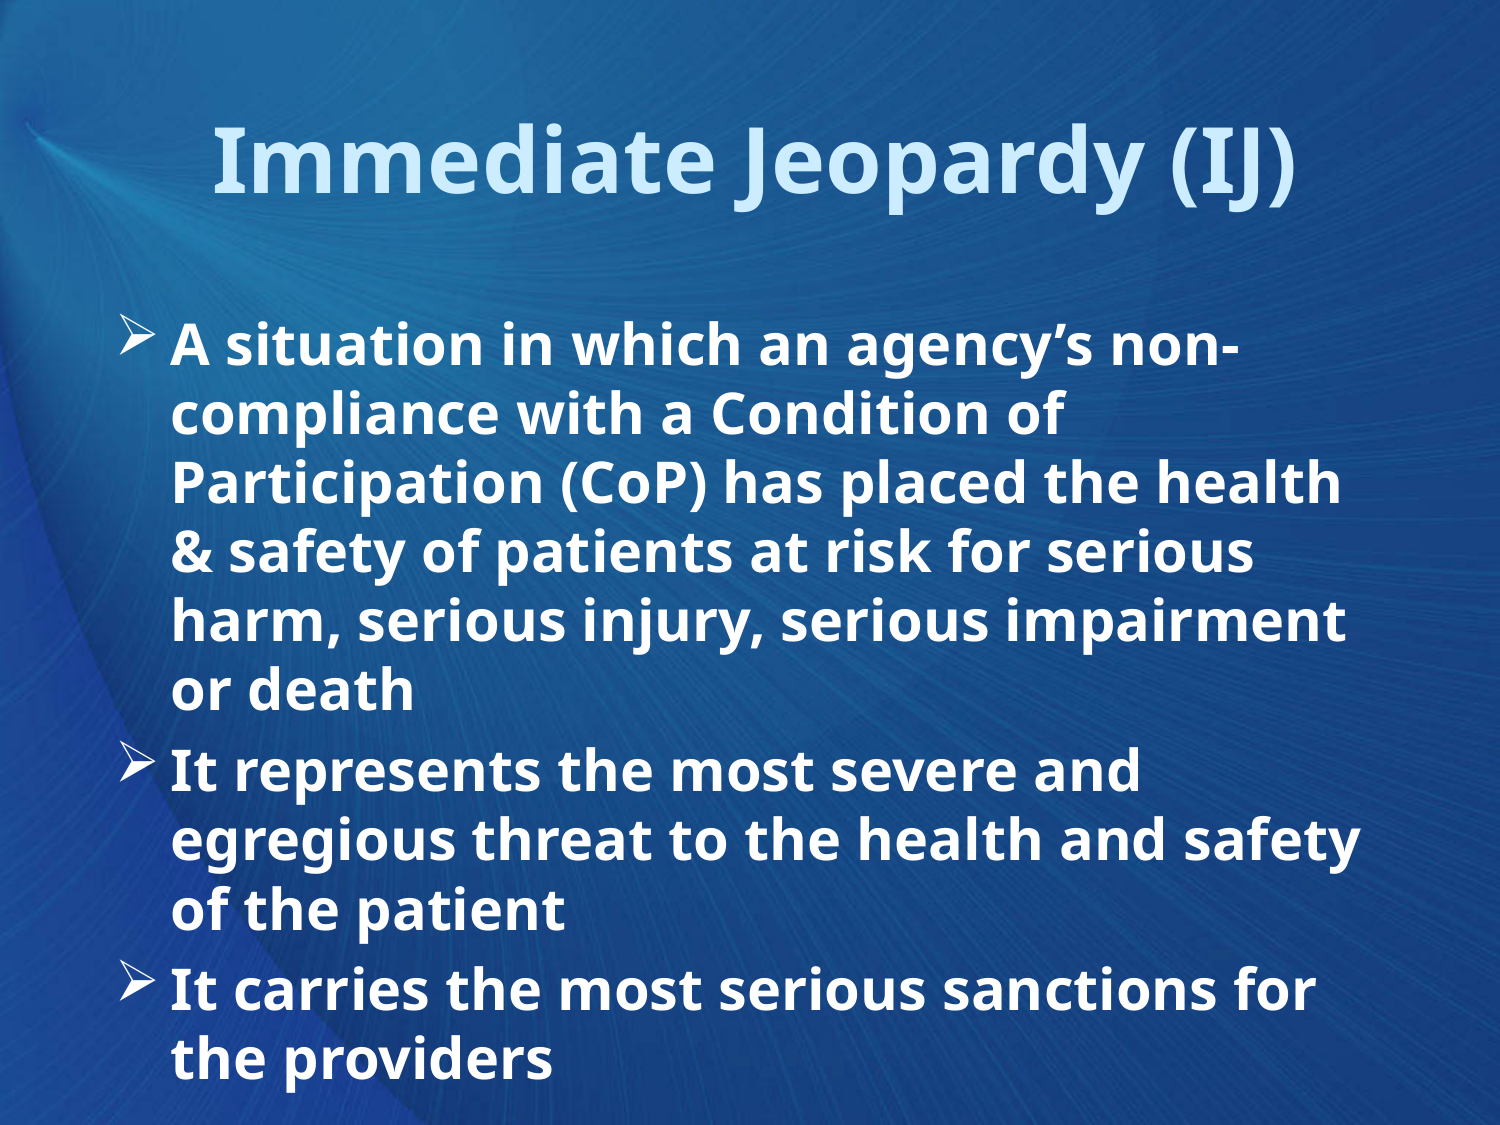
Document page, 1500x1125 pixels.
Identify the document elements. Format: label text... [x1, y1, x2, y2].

picture [0, 0, 1500, 1125]
list A situation in which an agency’s non-compliance with a Condition of Participation (CoP) has placed the health & safety of patients at risk for serious harm, serious injury, serious impairment or death It represents the most severe and egregious threat to the health and safety of the patient It carries the most serious sanctions for the providers [99, 299, 1416, 1100]
title Immediate Jeopardy (IJ) [62, 75, 1448, 239]
